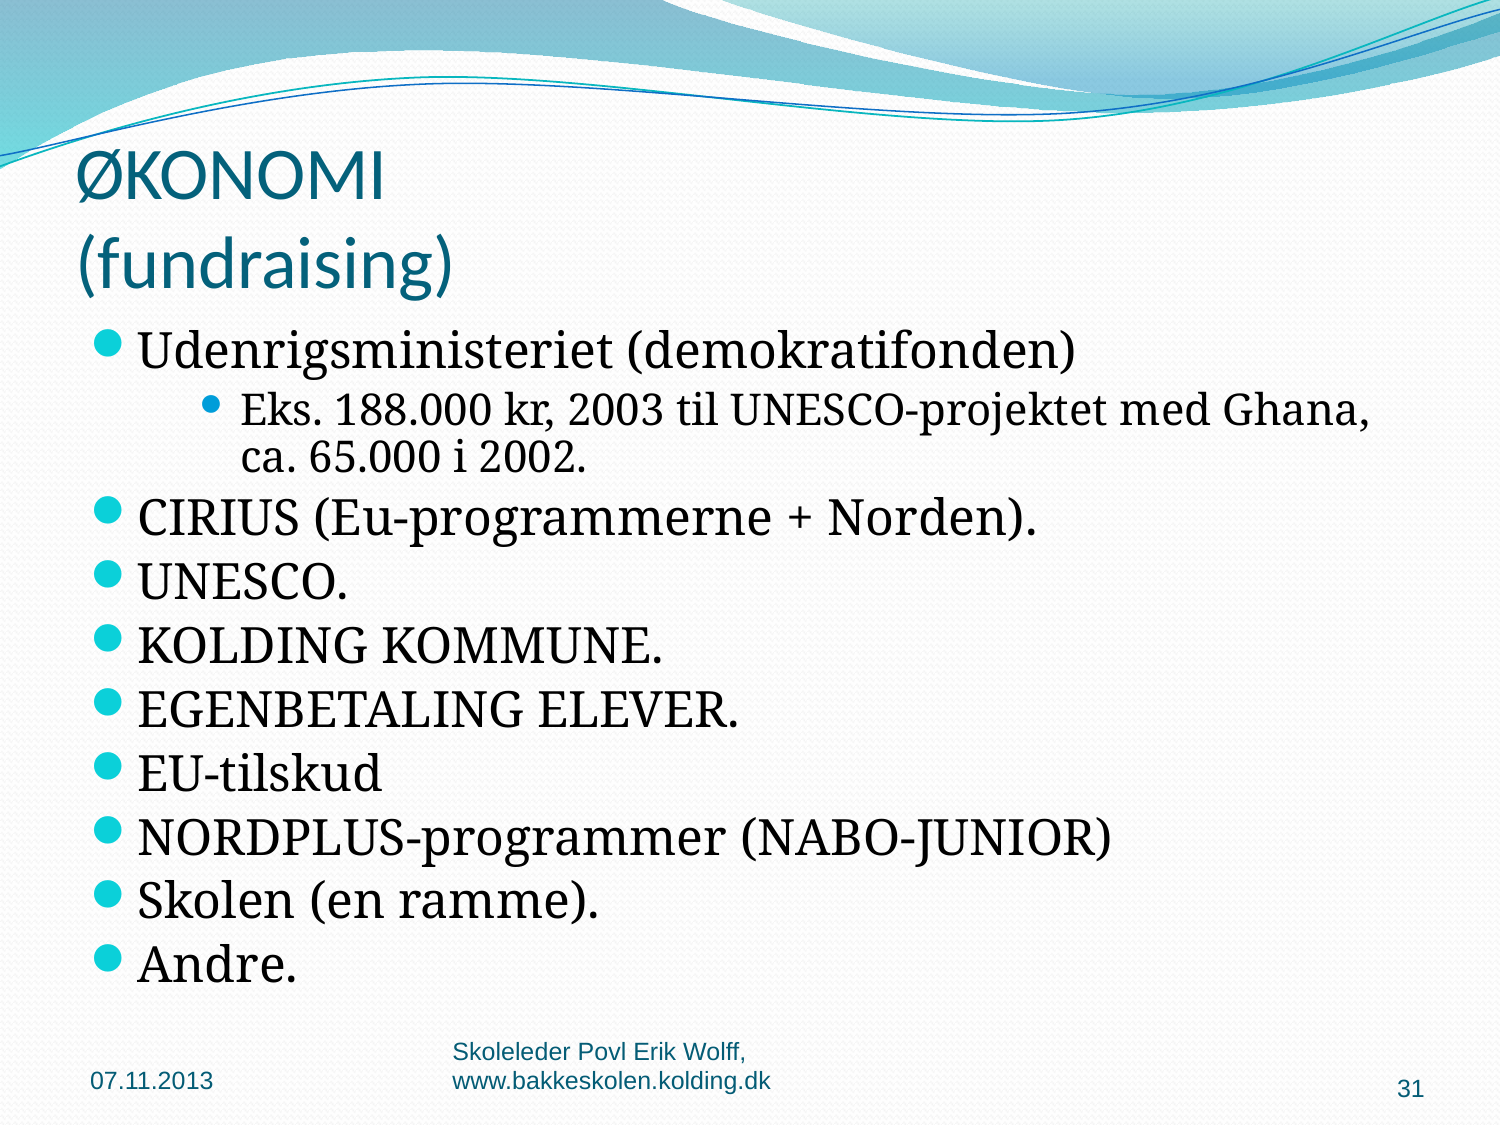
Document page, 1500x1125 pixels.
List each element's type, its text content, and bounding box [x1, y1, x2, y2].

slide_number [75, 1042, 425, 1103]
footer Skoleleder Povl Erik Wolff, www.bakkeskolen.kolding.dk [437, 1042, 988, 1103]
title ØKONOMI (fundraising) [75, 115, 1425, 304]
slide_number 31 [1299, 1042, 1425, 1103]
list Udenrigsministeriet (demokratifonden) Eks. 188.000 kr, 2003 til UNESCO-projektet med Ghana, ca. 65.000 i 2002. CIRIUS (Eu-programmerne + Norden). UNESCO. KOLDING KOMMUNE. EGENBETALING ELEVER. EU-tilskud NORDPLUS-programmer (NABO-JUNIOR) Skolen (en ramme). Andre. [75, 317, 1425, 1038]
